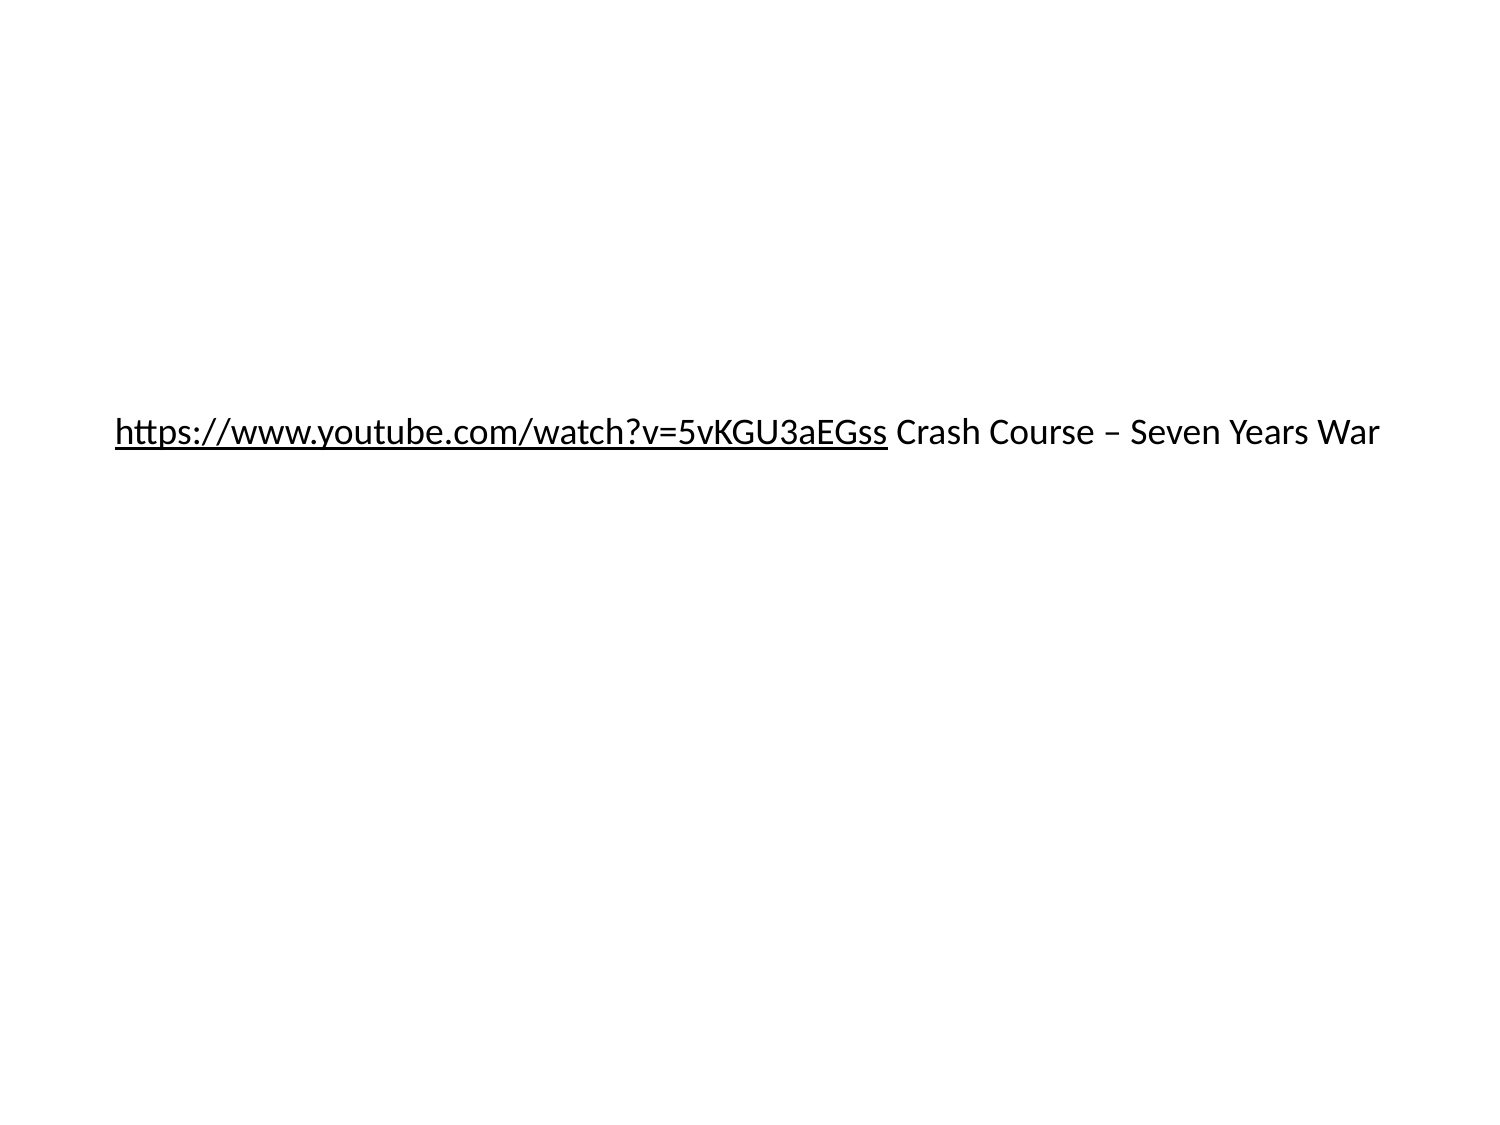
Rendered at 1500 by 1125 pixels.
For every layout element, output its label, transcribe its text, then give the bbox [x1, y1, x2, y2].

text_box https://www.youtube.com/watch?v=5vKGU3aEGss Crash Course – Seven Years War [99, 399, 1500, 460]
